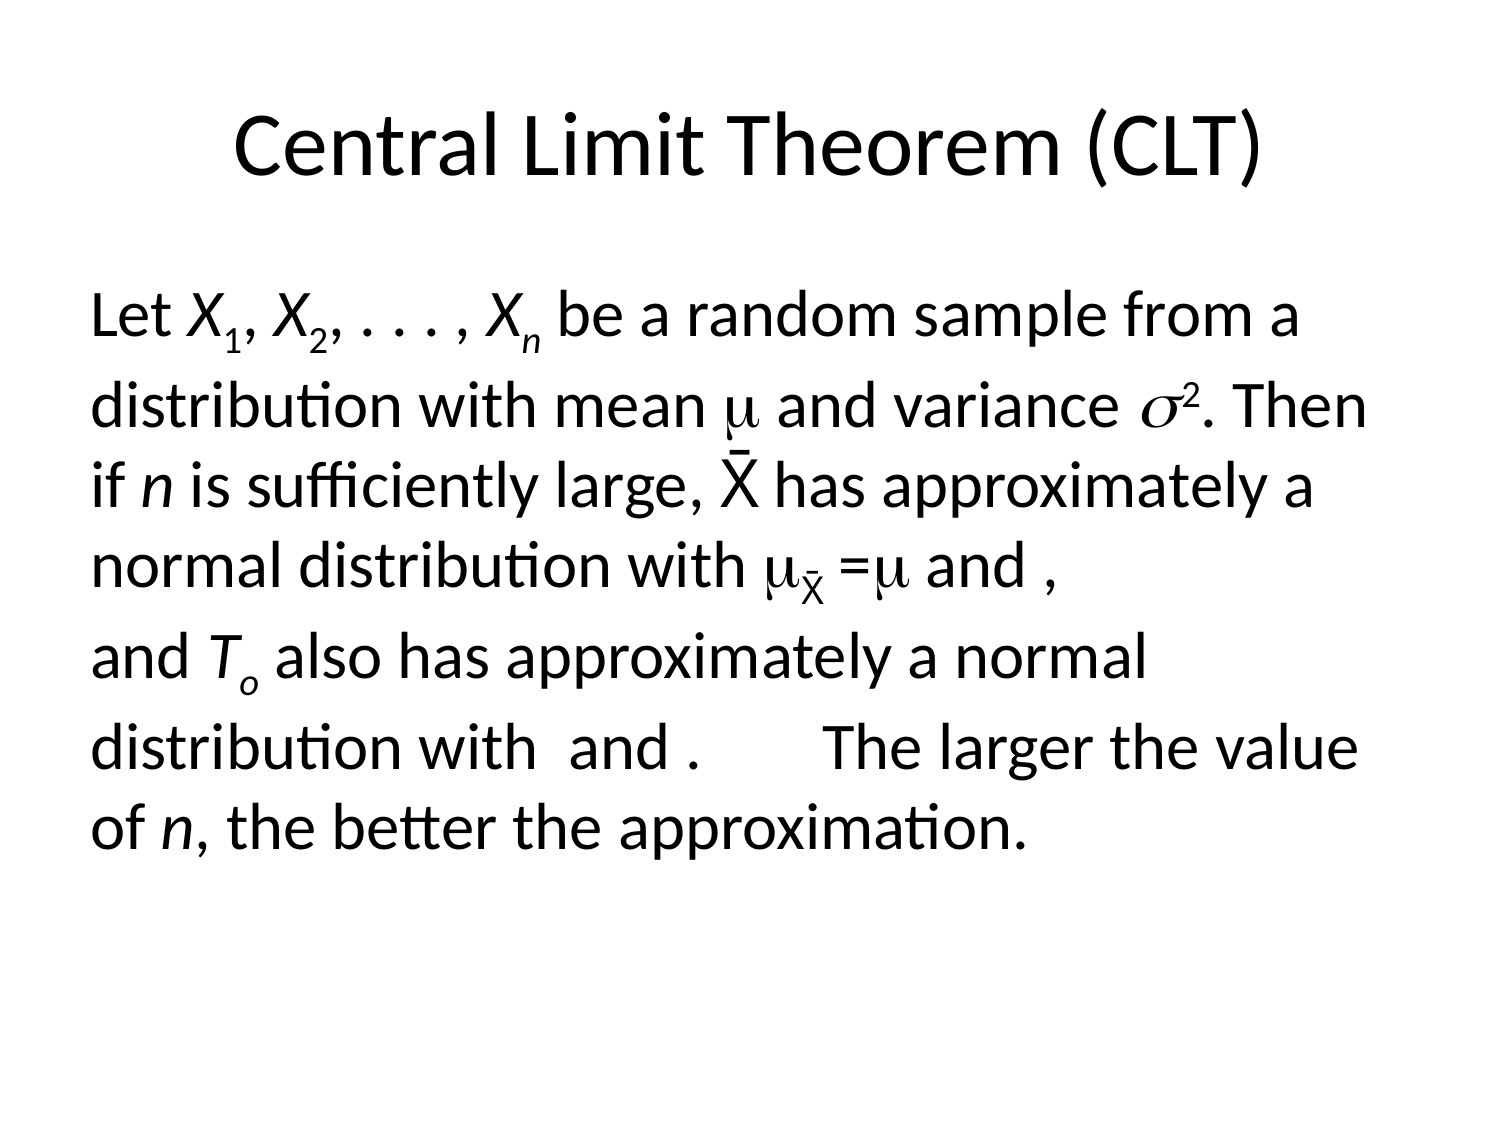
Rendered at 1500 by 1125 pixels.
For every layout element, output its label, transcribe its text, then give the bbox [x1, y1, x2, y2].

title Central Limit Theorem (CLT) [75, 45, 1425, 233]
